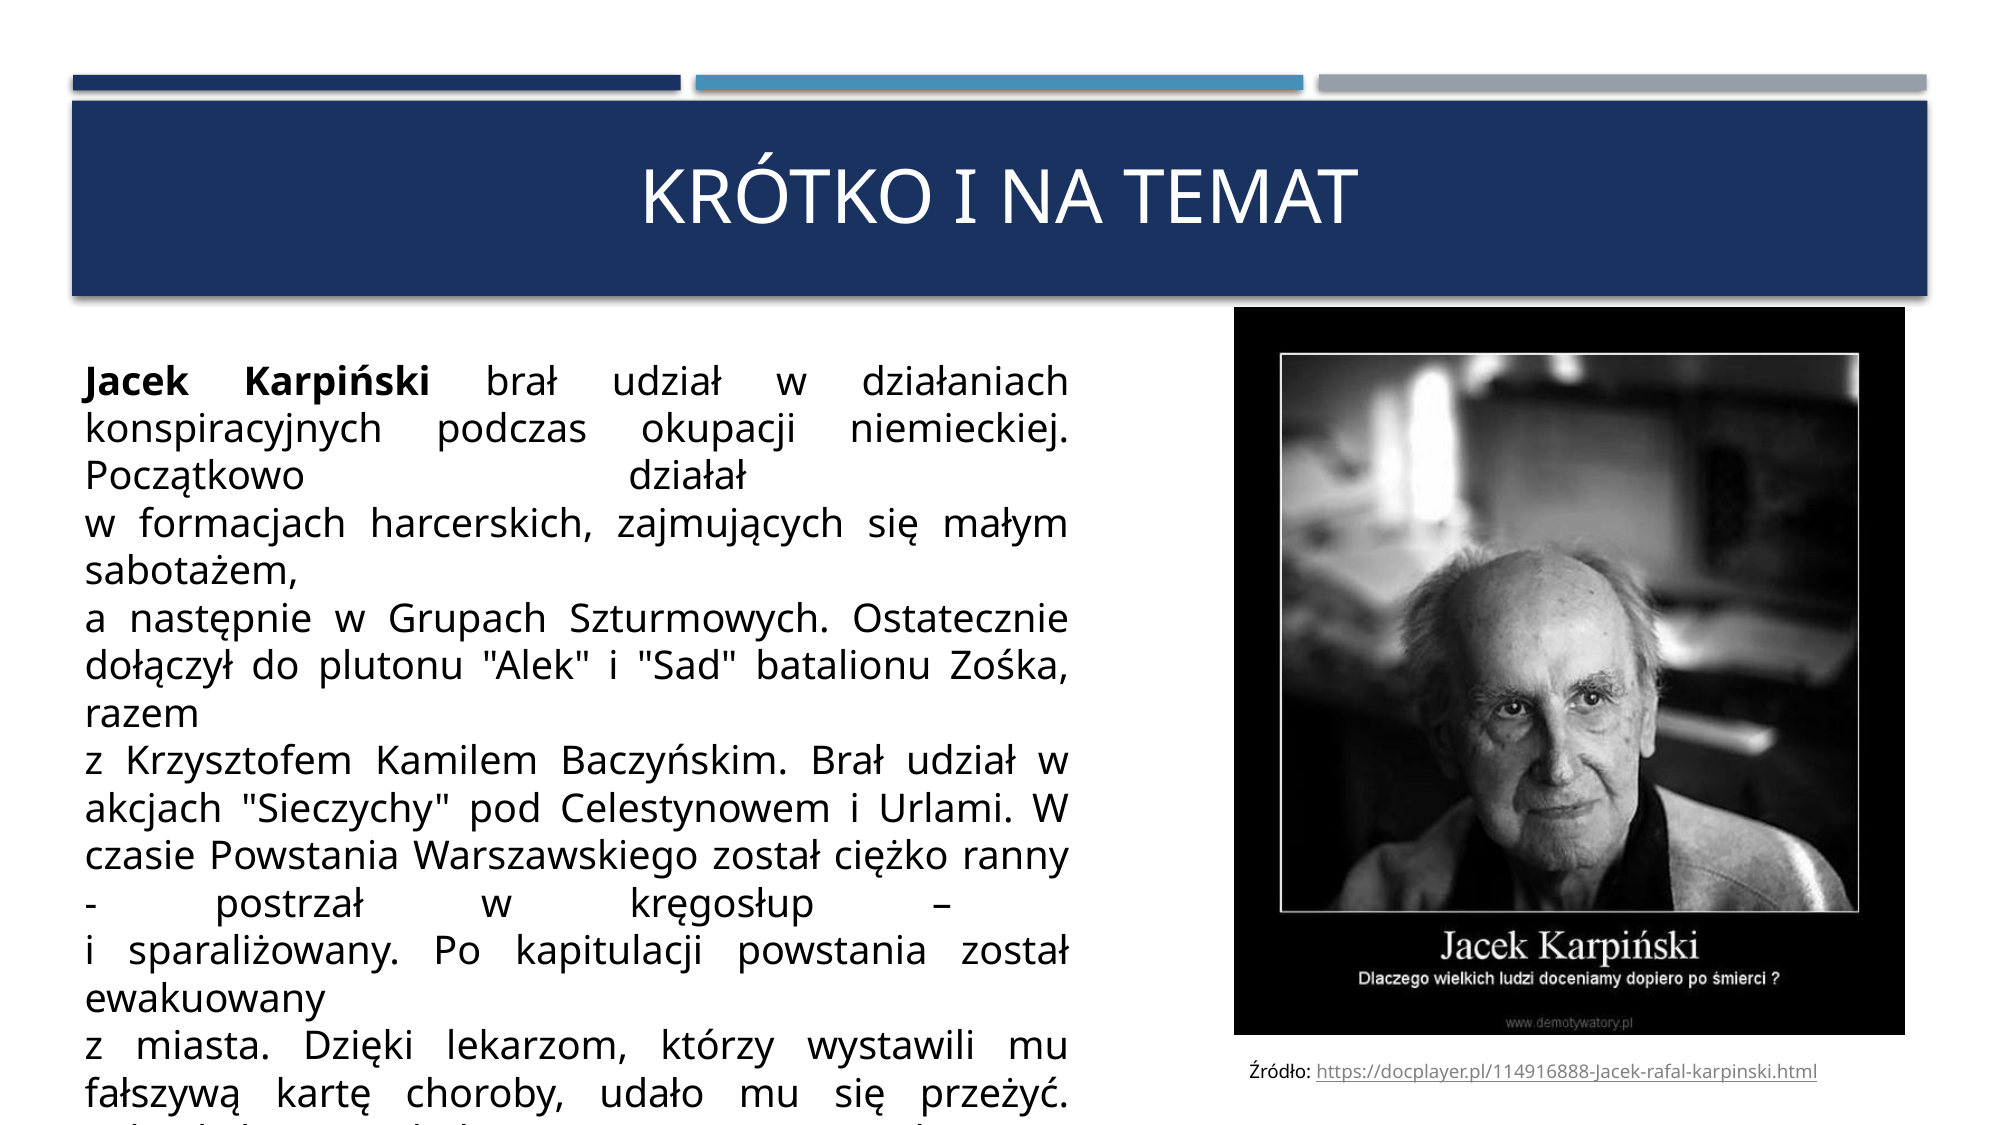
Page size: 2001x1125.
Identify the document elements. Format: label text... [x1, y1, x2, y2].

title Krótko i na temat [95, 132, 1905, 247]
text_box Jacek Karpiński brał udział w działaniach konspiracyjnych podczas okupacji niemieckiej. Początkowo działał w formacjach harcerskich, zajmujących się małym sabotażem, a następnie w Grupach Szturmowych. Ostatecznie dołączył do plutonu "Alek" i "Sad" batalionu Zośka, razem z Krzysztofem Kamilem Baczyńskim. Brał udział w akcjach "Sieczychy" pod Celestynowem i Urlami. W czasie Powstania Warszawskiego został ciężko ranny - postrzał w kręgosłup – i sparaliżowany. Po kapitulacji powstania został ewakuowany z miasta. Dzięki lekarzom, którzy wystawili mu fałszywą kartę choroby, udało mu się przeżyć. Odzyskał władzę w nogach i uczył się chodzić, przemierzając górskie szlaki w okolicach Zakopanego. Mimo to, do końca życia utykał. Po Powstaniu Warszawskim zdał maturę w Radomsku na samych piątkach. [69, 348, 1085, 1125]
text_box Źródło: https://docplayer.pl/114916888-Jacek-rafal-karpinski.html [1234, 1052, 1918, 1094]
picture [1234, 307, 1906, 1036]
